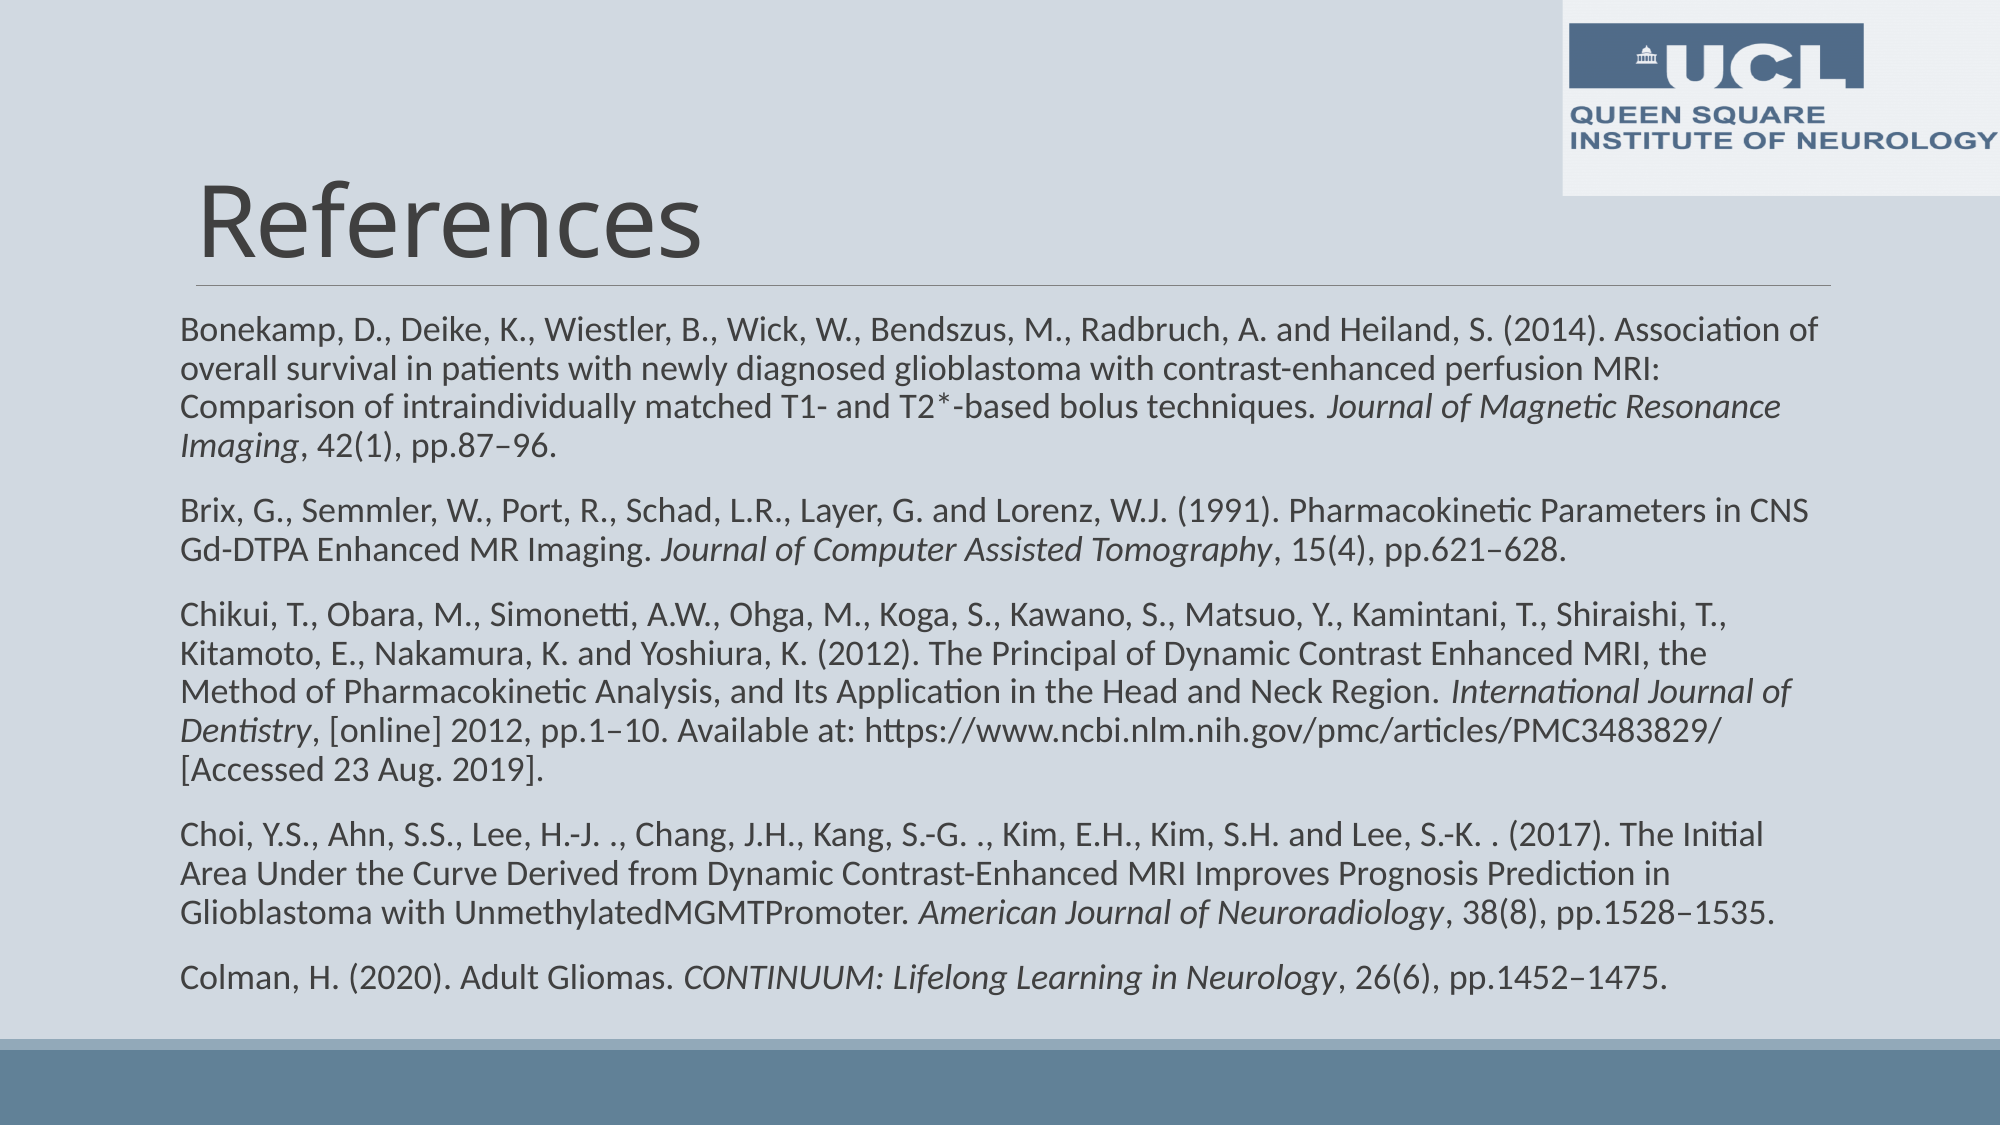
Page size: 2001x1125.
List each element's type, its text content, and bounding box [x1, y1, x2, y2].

title References [180, 47, 1830, 285]
list Bonekamp, D., Deike, K., Wiestler, B., Wick, W., Bendszus, M., Radbruch, A. and Heiland, S. (2014). Association of overall survival in patients with newly diagnosed glioblastoma with contrast-enhanced perfusion MRI: Comparison of intraindividually matched T1- and T2*-based bolus techniques. Journal of Magnetic Resonance Imaging, 42(1), pp.87–96. Brix, G., Semmler, W., Port, R., Schad, L.R., Layer, G. and Lorenz, W.J. (1991). Pharmacokinetic Parameters in CNS Gd-DTPA Enhanced MR Imaging. Journal of Computer Assisted Tomography, 15(4), pp.621–628. Chikui, T., Obara, M., Simonetti, A.W., Ohga, M., Koga, S., Kawano, S., Matsuo, Y., Kamintani, T., Shiraishi, T., Kitamoto, E., Nakamura, K. and Yoshiura, K. (2012). The Principal of Dynamic Contrast Enhanced MRI, the Method of Pharmacokinetic Analysis, and Its Application in the Head and Neck Region. International Journal of Dentistry, [online] 2012, pp.1–10. Available at: https://www.ncbi.nlm.nih.gov/pmc/articles/PMC3483829/ [Accessed 23 Aug. 2019]. Choi, Y.S., Ahn, S.S., Lee, H.-J. ., Chang, J.H., Kang, S.-G. ., Kim, E.H., Kim, S.H. and Lee, S.-K. . (2017). The Initial Area Under the Curve Derived from Dynamic Contrast-Enhanced MRI Improves Prognosis Prediction in Glioblastoma with UnmethylatedMGMTPromoter. American Journal of Neuroradiology, 38(8), pp.1528–1535. Colman, H. (2020). Adult Gliomas. CONTINUUM: Lifelong Learning in Neurology, 26(6), pp.1452–1475. [180, 302, 1830, 1018]
